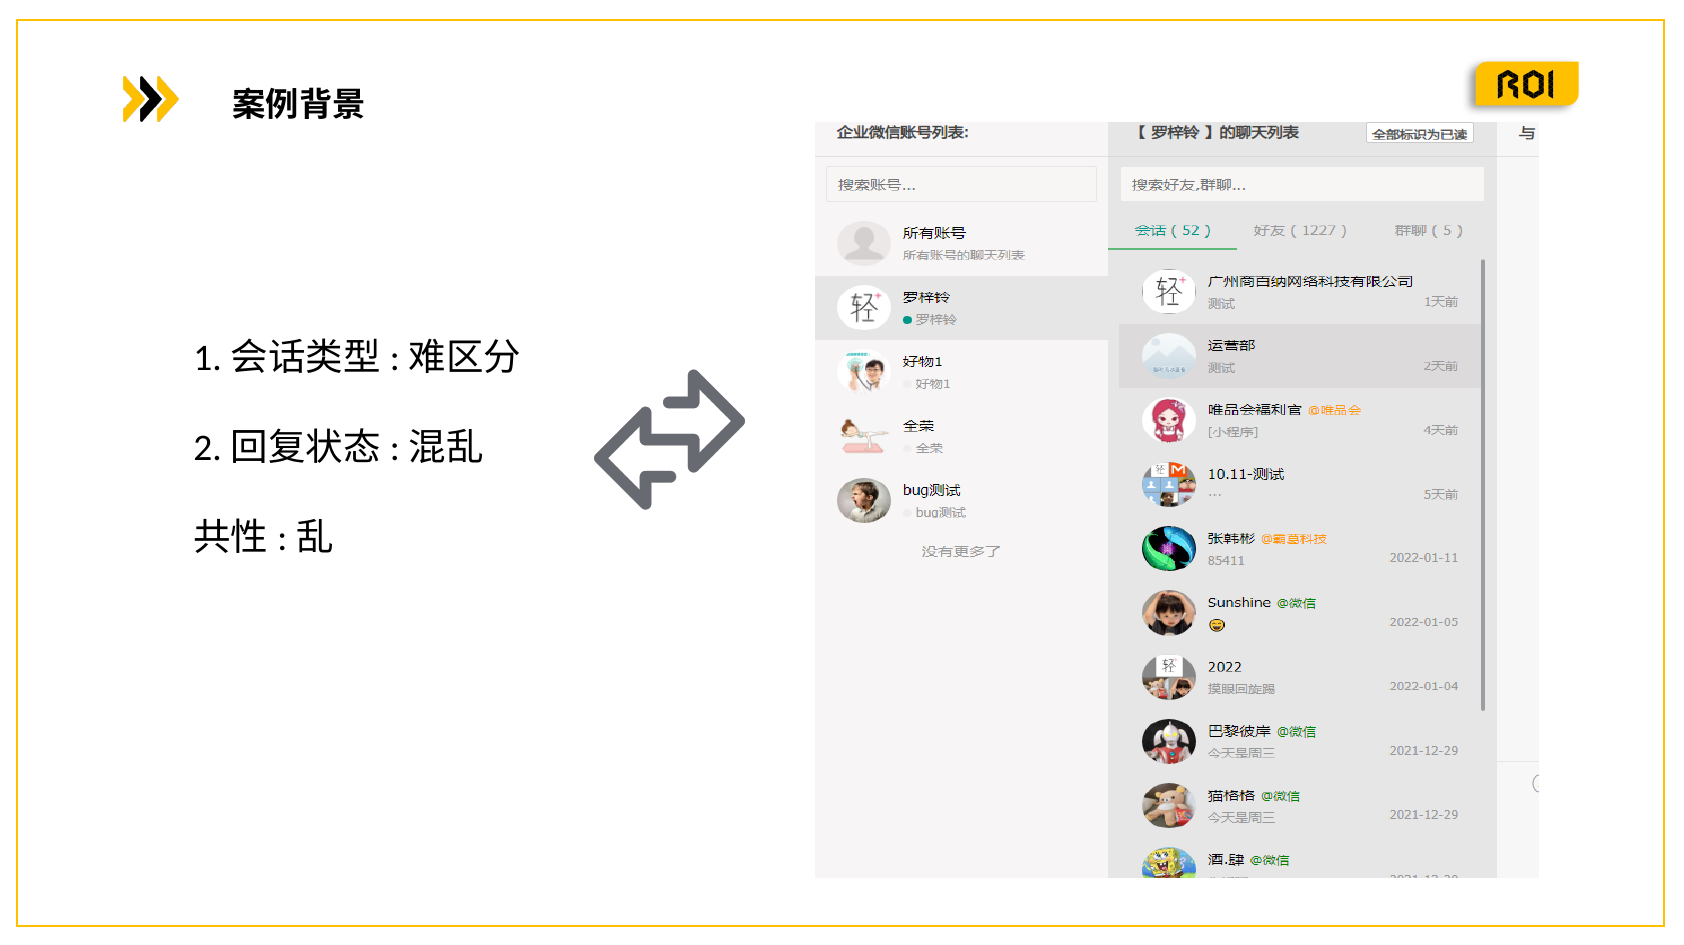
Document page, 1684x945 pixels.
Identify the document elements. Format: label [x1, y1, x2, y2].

text_box [16, 19, 1665, 927]
text_box [1475, 61, 1579, 106]
text_box [191, 122, 1539, 878]
text_box [123, 76, 180, 122]
